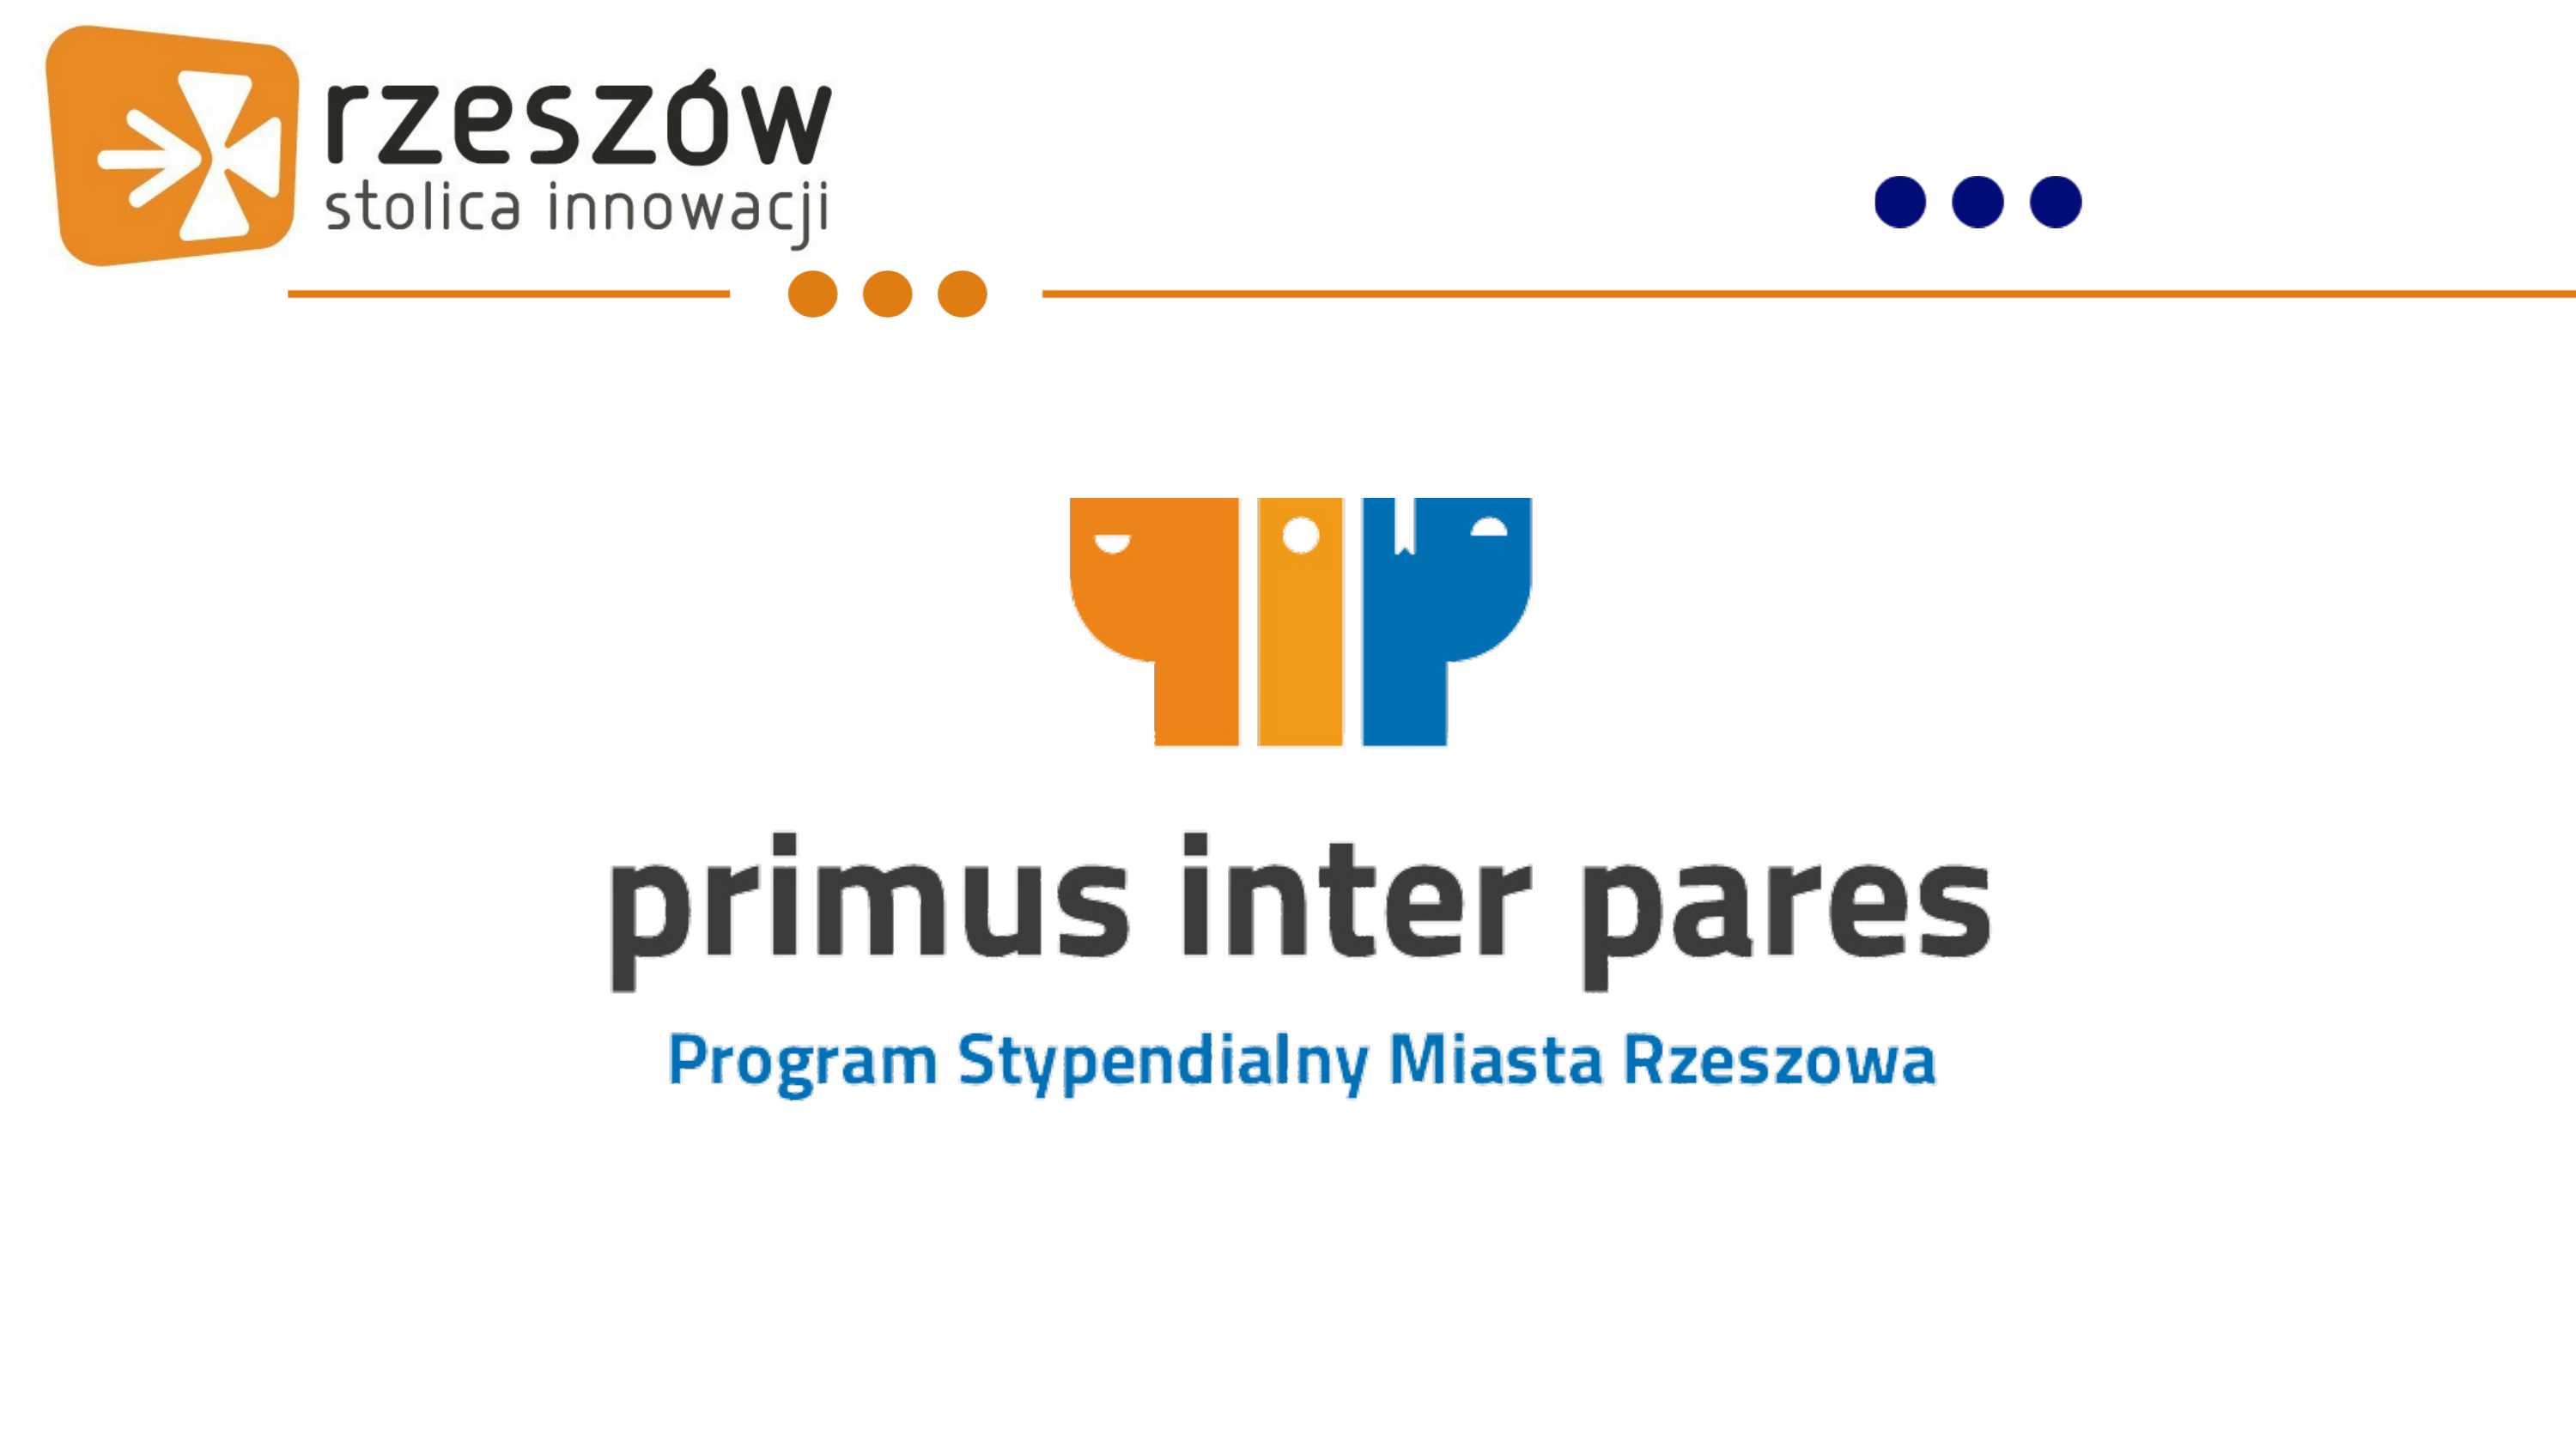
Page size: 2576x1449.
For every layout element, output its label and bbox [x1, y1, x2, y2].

text_box [288, 270, 2576, 318]
text_box [1874, 176, 2082, 228]
text_box [0, 23, 885, 275]
text_box [565, 498, 2098, 1181]
